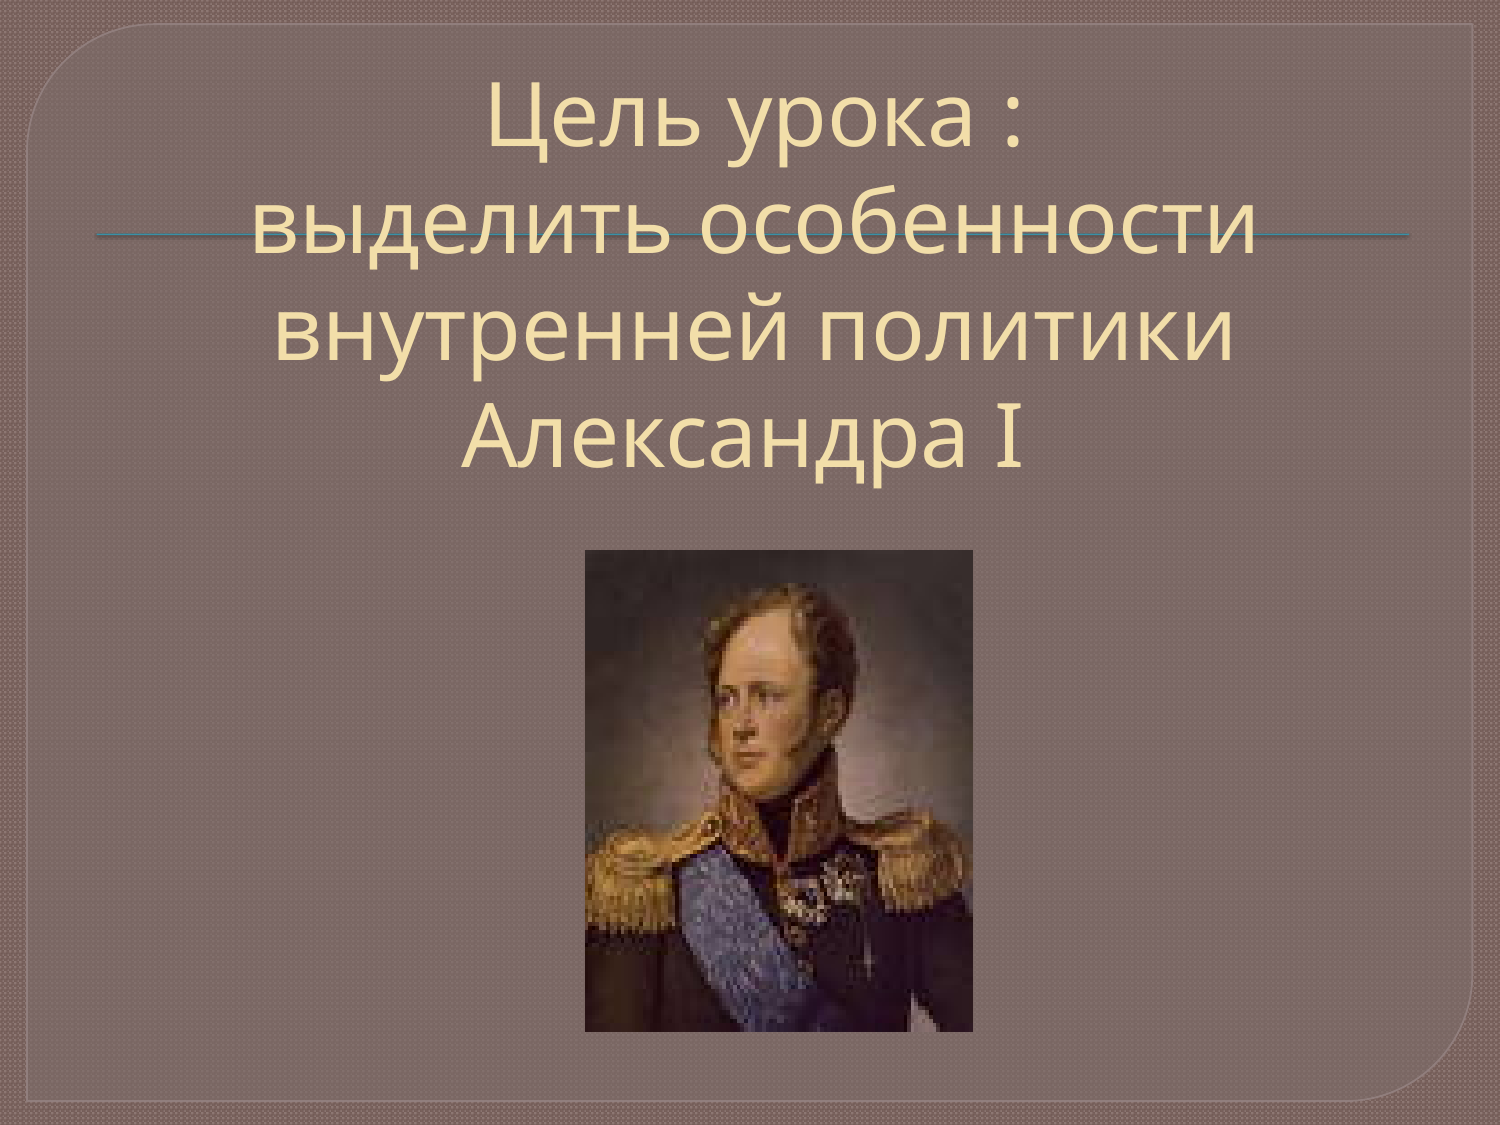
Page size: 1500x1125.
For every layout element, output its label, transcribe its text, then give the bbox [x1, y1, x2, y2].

picture [585, 550, 973, 1032]
title Цель урока : выделить особенности внутренней политики Александра I [75, 46, 1425, 493]
